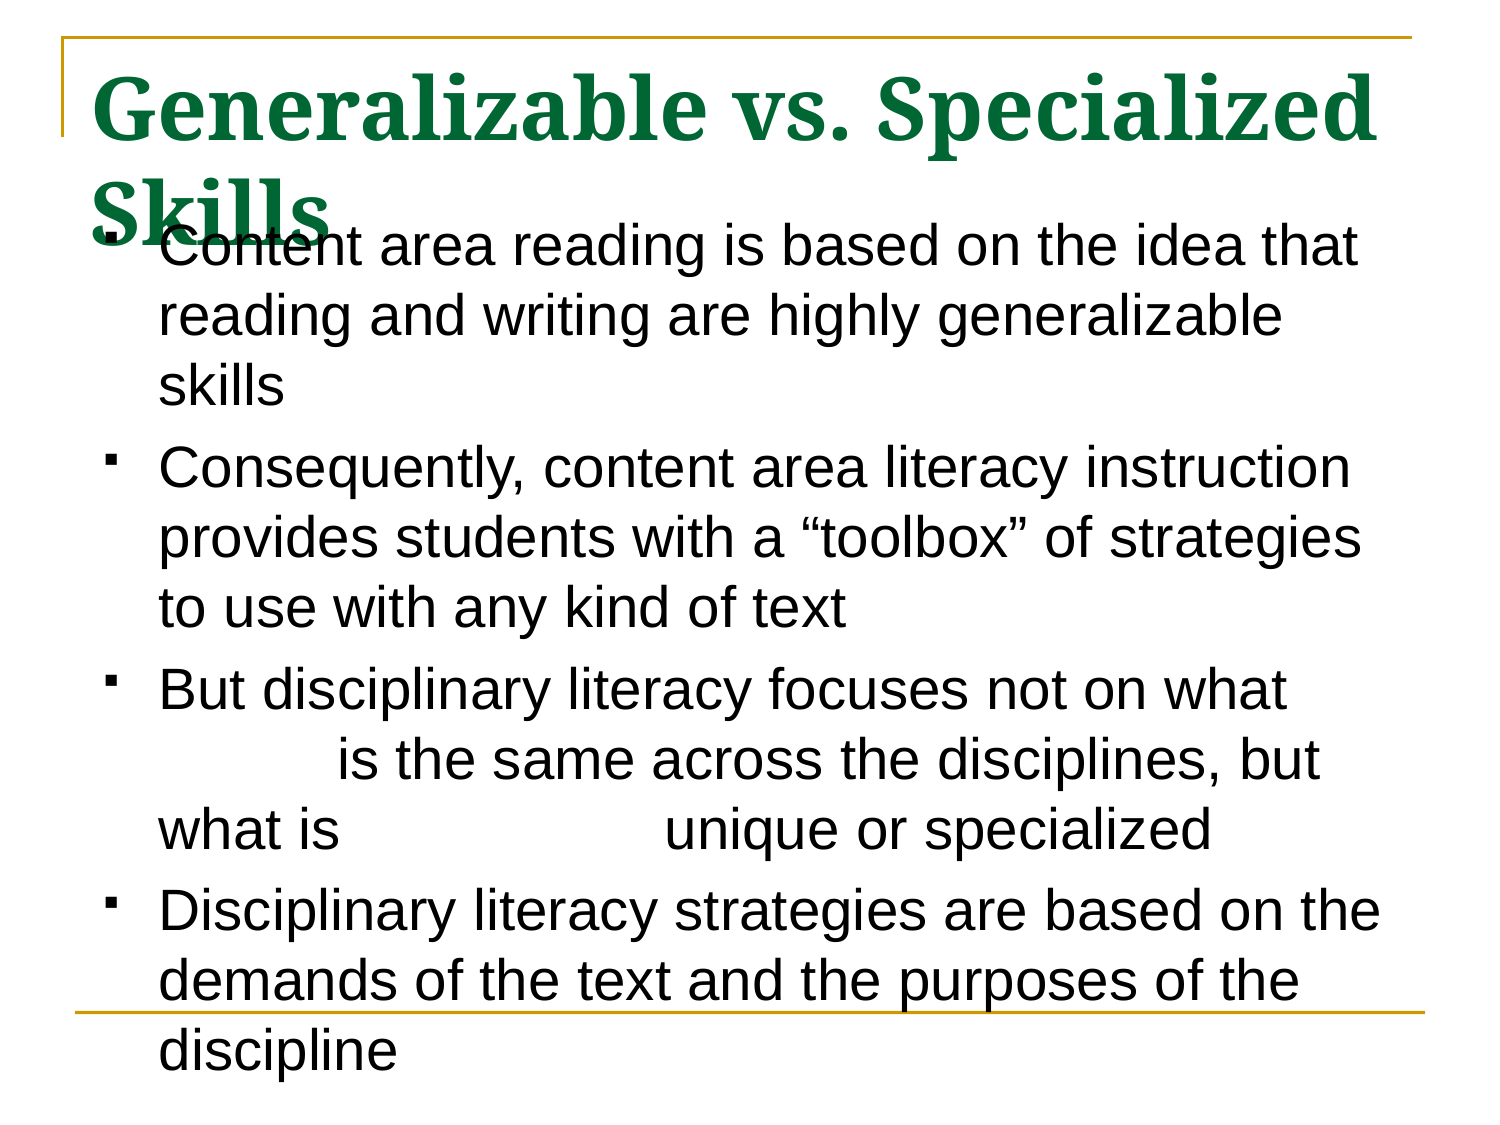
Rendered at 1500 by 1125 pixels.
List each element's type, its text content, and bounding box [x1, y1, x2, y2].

list Content area reading is based on the idea that reading and writing are highly generalizable skills Consequently, content area literacy instruction provides students with a “toolbox” of strategies to use with any kind of text But disciplinary literacy focuses not on what is the same across the disciplines, but what is unique or specialized Disciplinary literacy strategies are based on the demands of the text and the purposes of the discipline [87, 199, 1426, 1006]
title Generalizable vs. Specialized Skills [74, 45, 1426, 233]
